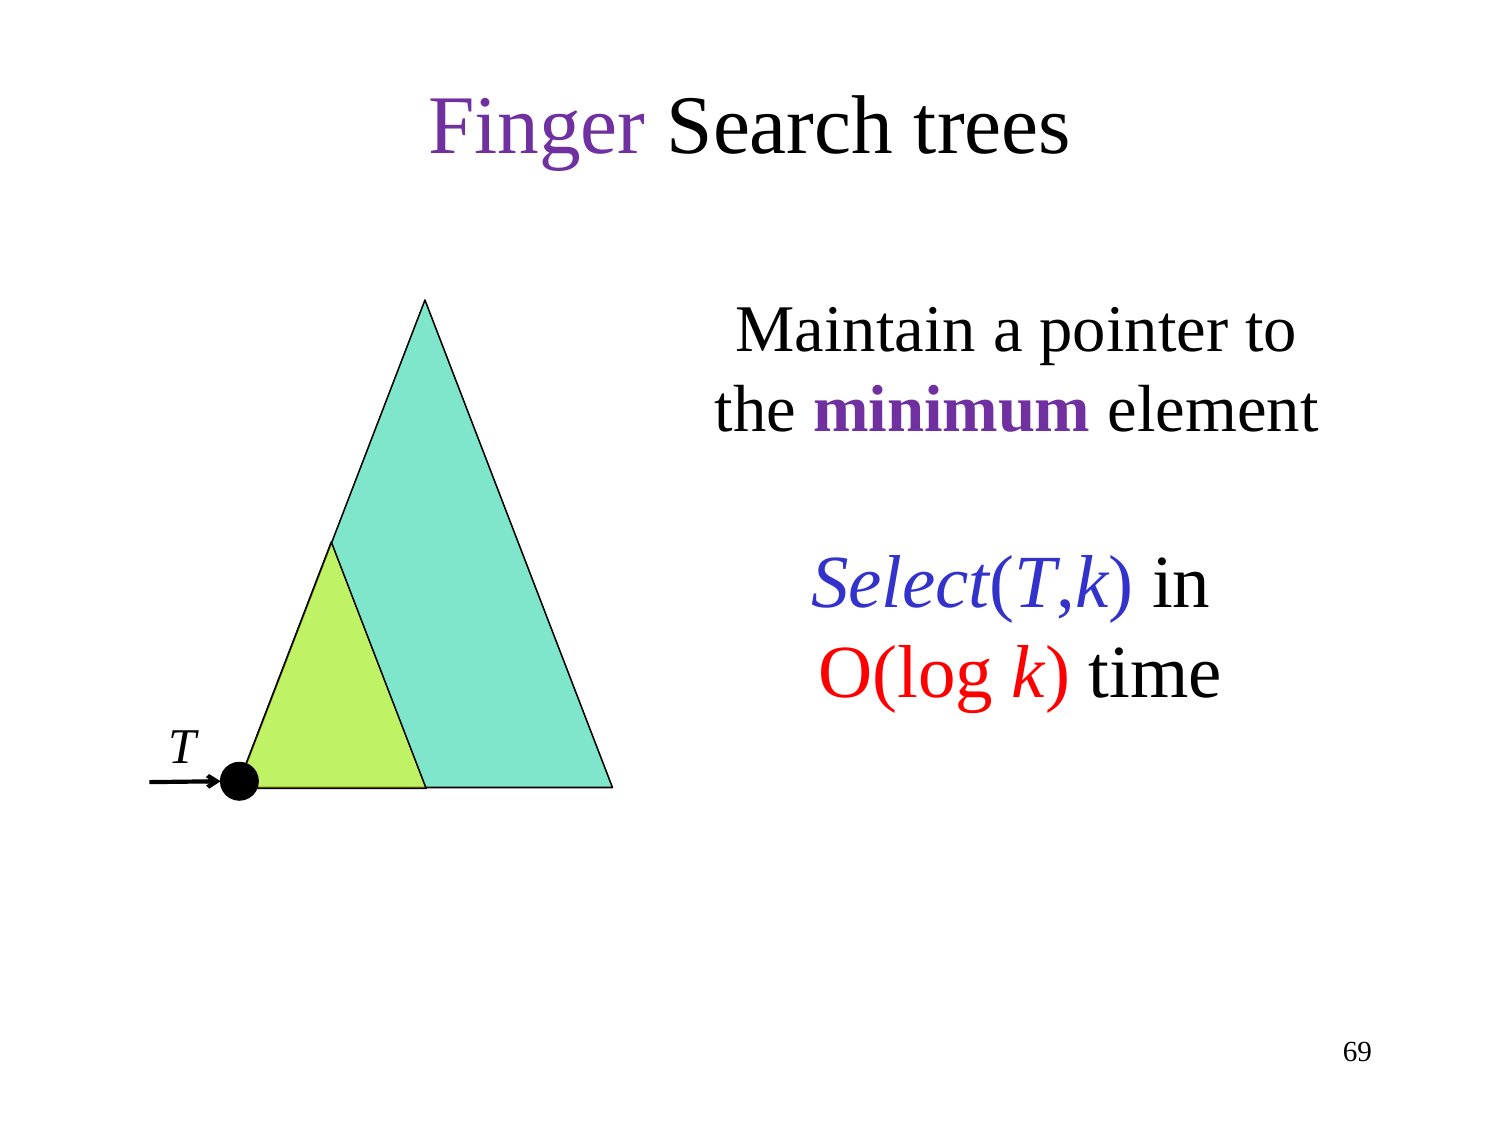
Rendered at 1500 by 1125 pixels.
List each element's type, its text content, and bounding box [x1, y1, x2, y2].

text_box T [145, 705, 218, 781]
text_box Select(T,k) in O(log k) time [697, 524, 1343, 720]
slide_number 69 [1074, 1024, 1388, 1101]
text_box [246, 541, 427, 789]
text_box [332, 299, 613, 788]
text_box Maintain a pointer to the minimum element [694, 277, 1340, 453]
text_box Finger Search trees [0, 62, 1500, 188]
text_box [220, 762, 259, 801]
